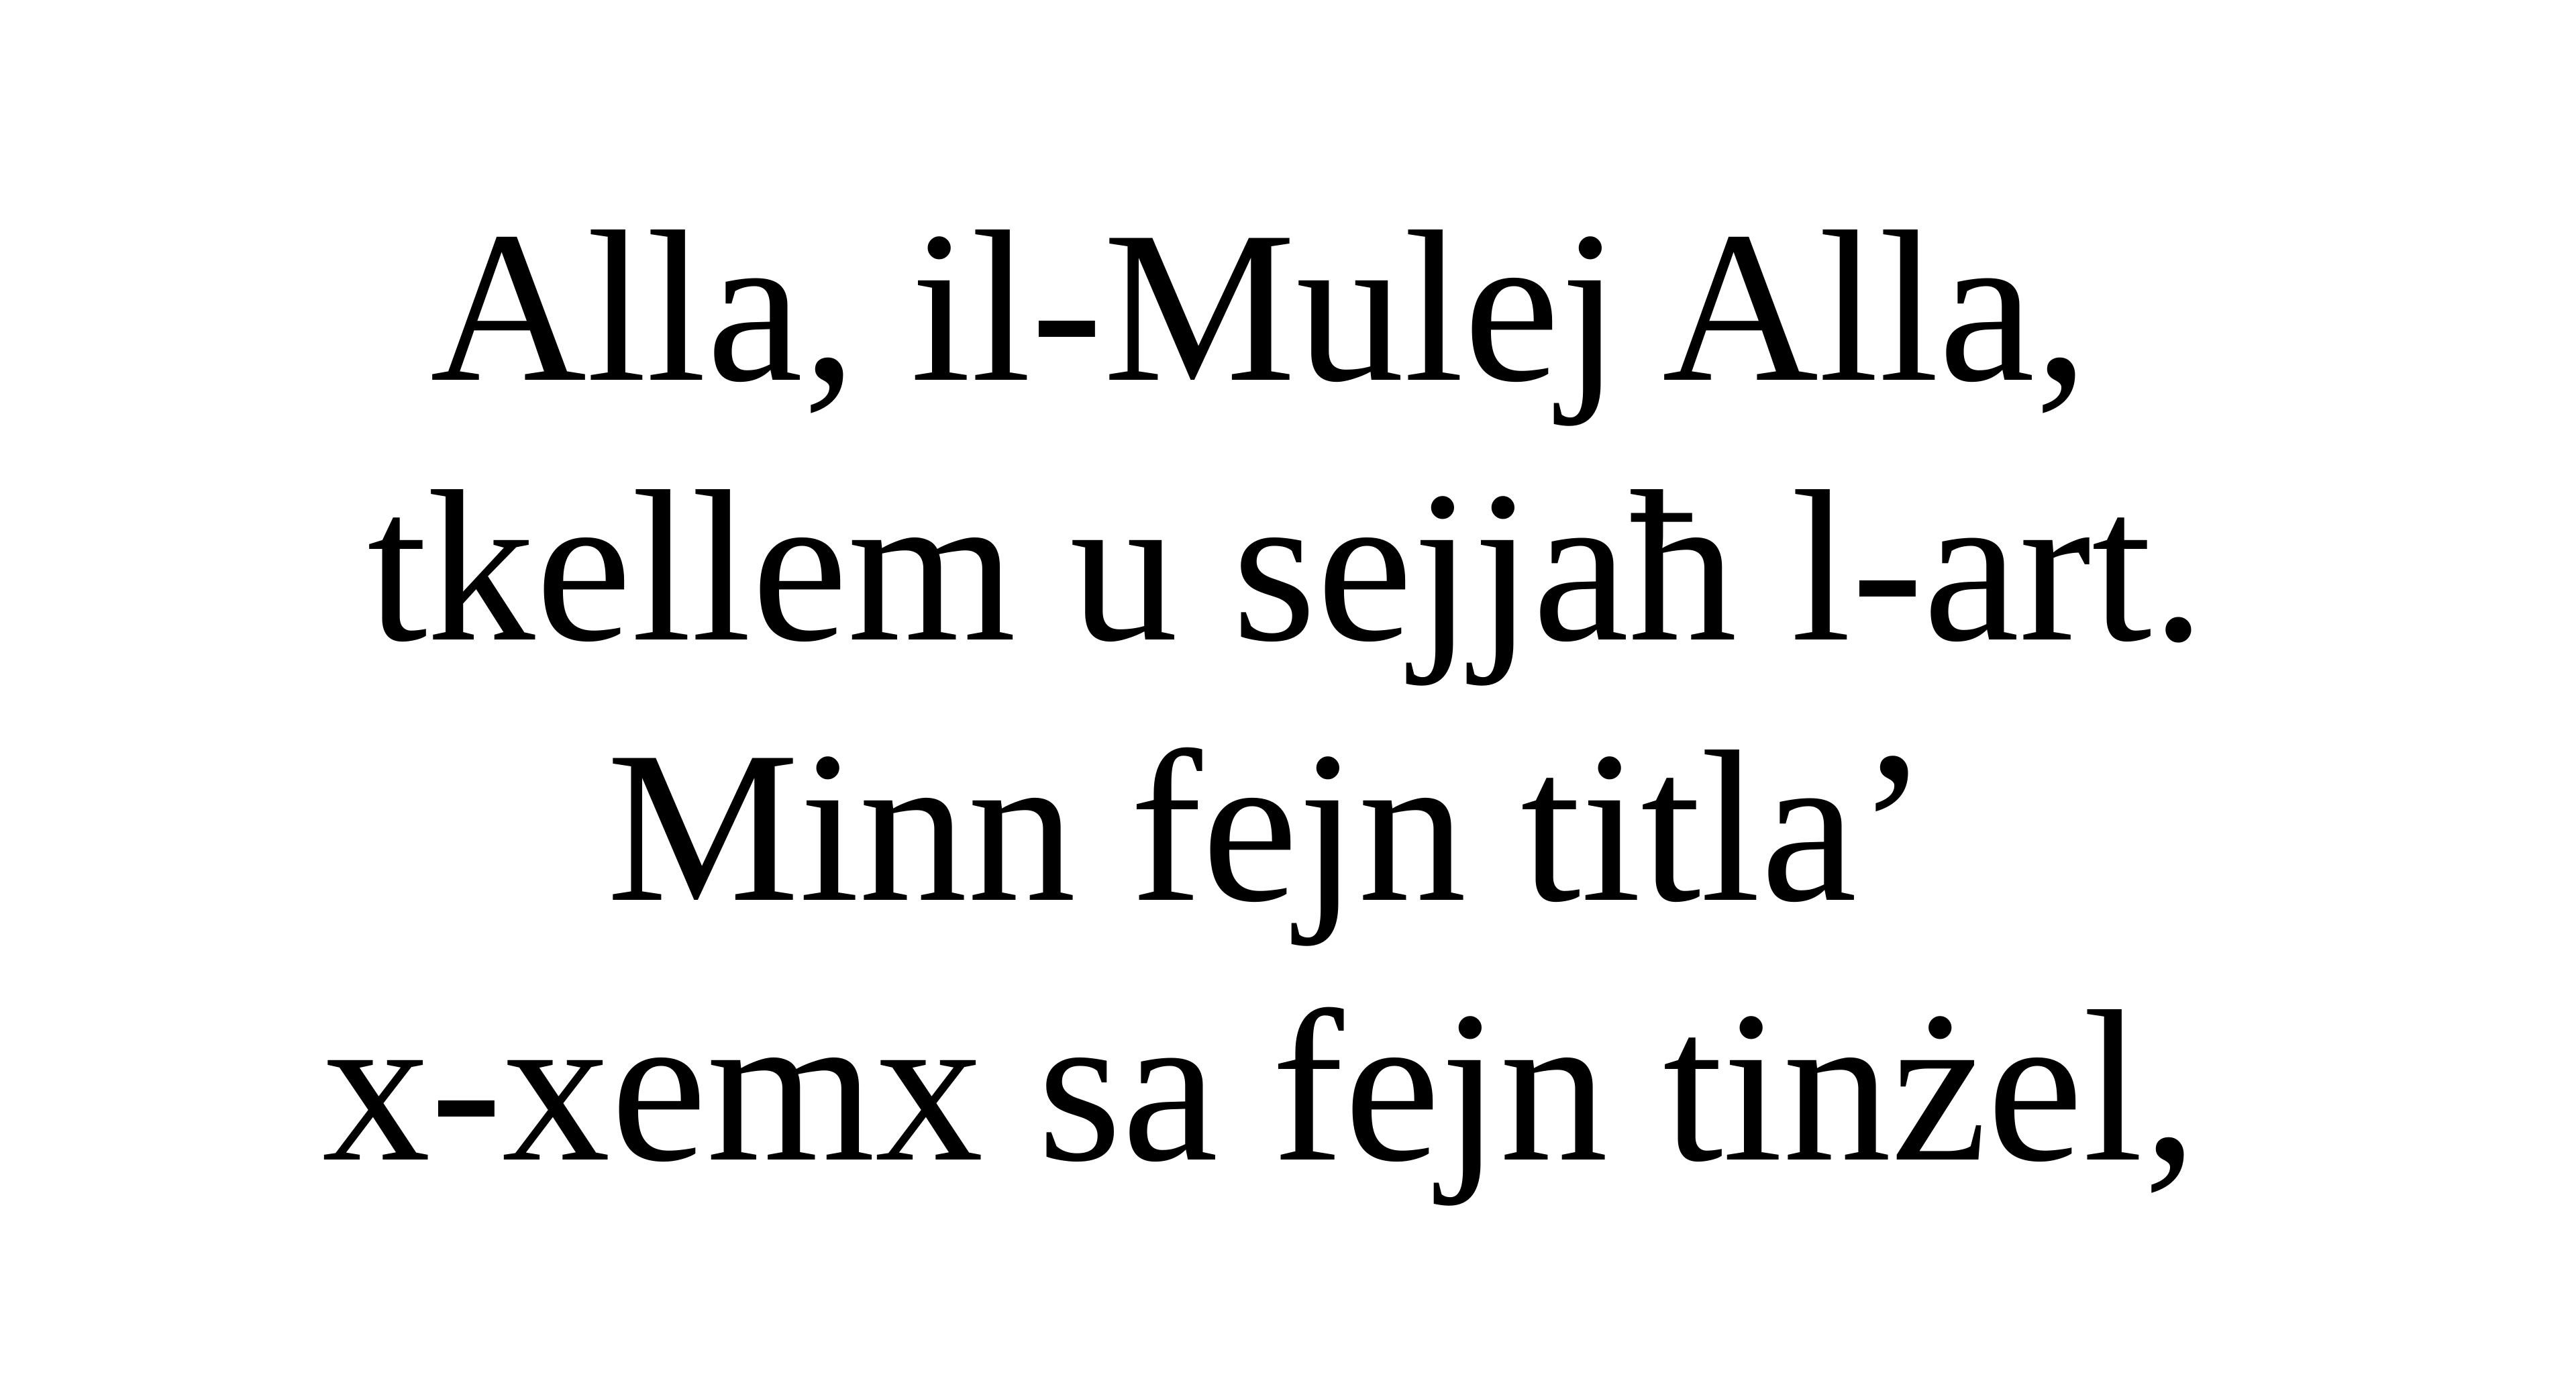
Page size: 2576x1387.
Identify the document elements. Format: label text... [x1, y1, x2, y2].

list Alla, il-Mulej Alla, tkellem u sejjaħ l-art. Minn fejn titla’ x-xemx sa fejn tinżel, [198, 158, 2378, 1229]
